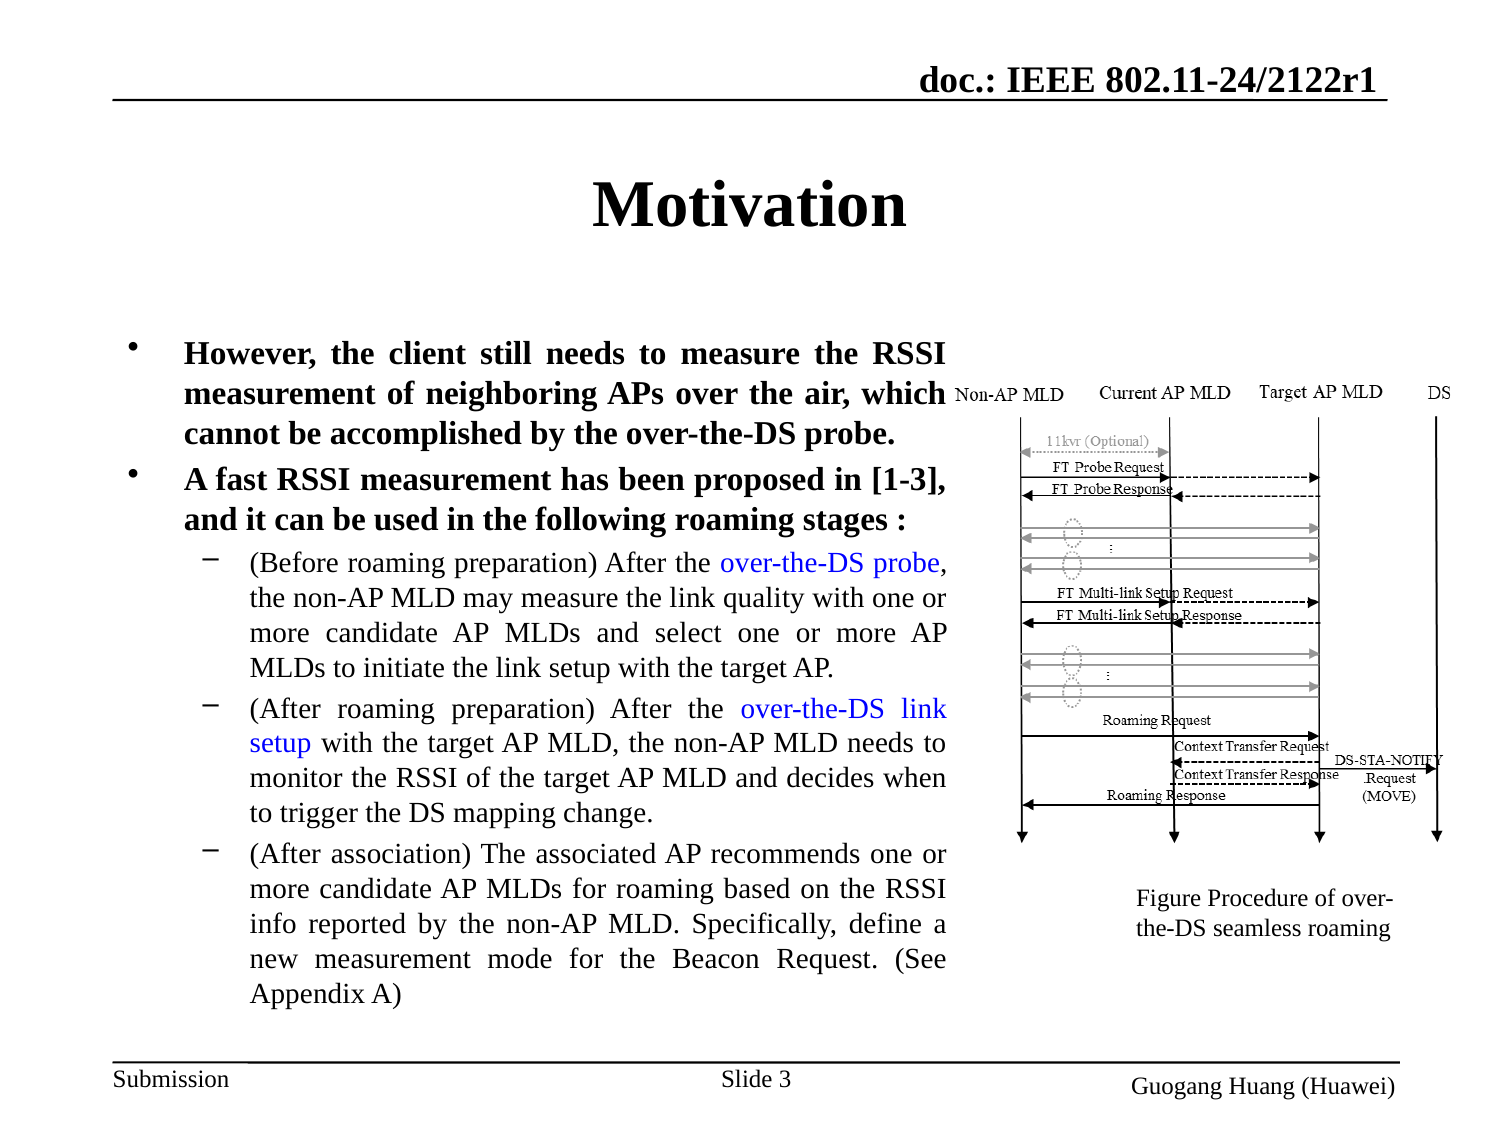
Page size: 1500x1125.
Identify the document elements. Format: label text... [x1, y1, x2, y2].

text_box Figure Procedure of over-the-DS seamless roaming [1121, 873, 1441, 949]
picture [926, 373, 1477, 854]
slide_number Slide 3 [712, 1061, 800, 1093]
footer Guogang Huang (Huawei) [1116, 1062, 1436, 1093]
list However, the client still needs to measure the RSSI measurement of neighboring APs over the air, which cannot be accomplished by the over-the-DS probe. A fast RSSI measurement has been proposed in [1-3], and it can be used in the following roaming stages : (Before roaming preparation) After the over-the-DS probe, the non-AP MLD may measure the link quality with one or more candidate AP MLDs and select one or more AP MLDs to initiate the link setup with the target AP. (After roaming preparation) After the over-the-DS link setup with the target AP MLD, the non-AP MLD needs to monitor the RSSI of the target AP MLD and decides when to trigger the DS mapping change. (After association) The associated AP recommends one or more candidate AP MLDs for roaming based on the RSSI info reported by the non-AP MLD. Specifically, define a new measurement mode for the Beacon Request. (See Appendix A) [112, 323, 963, 1063]
title Motivation [112, 112, 1388, 288]
